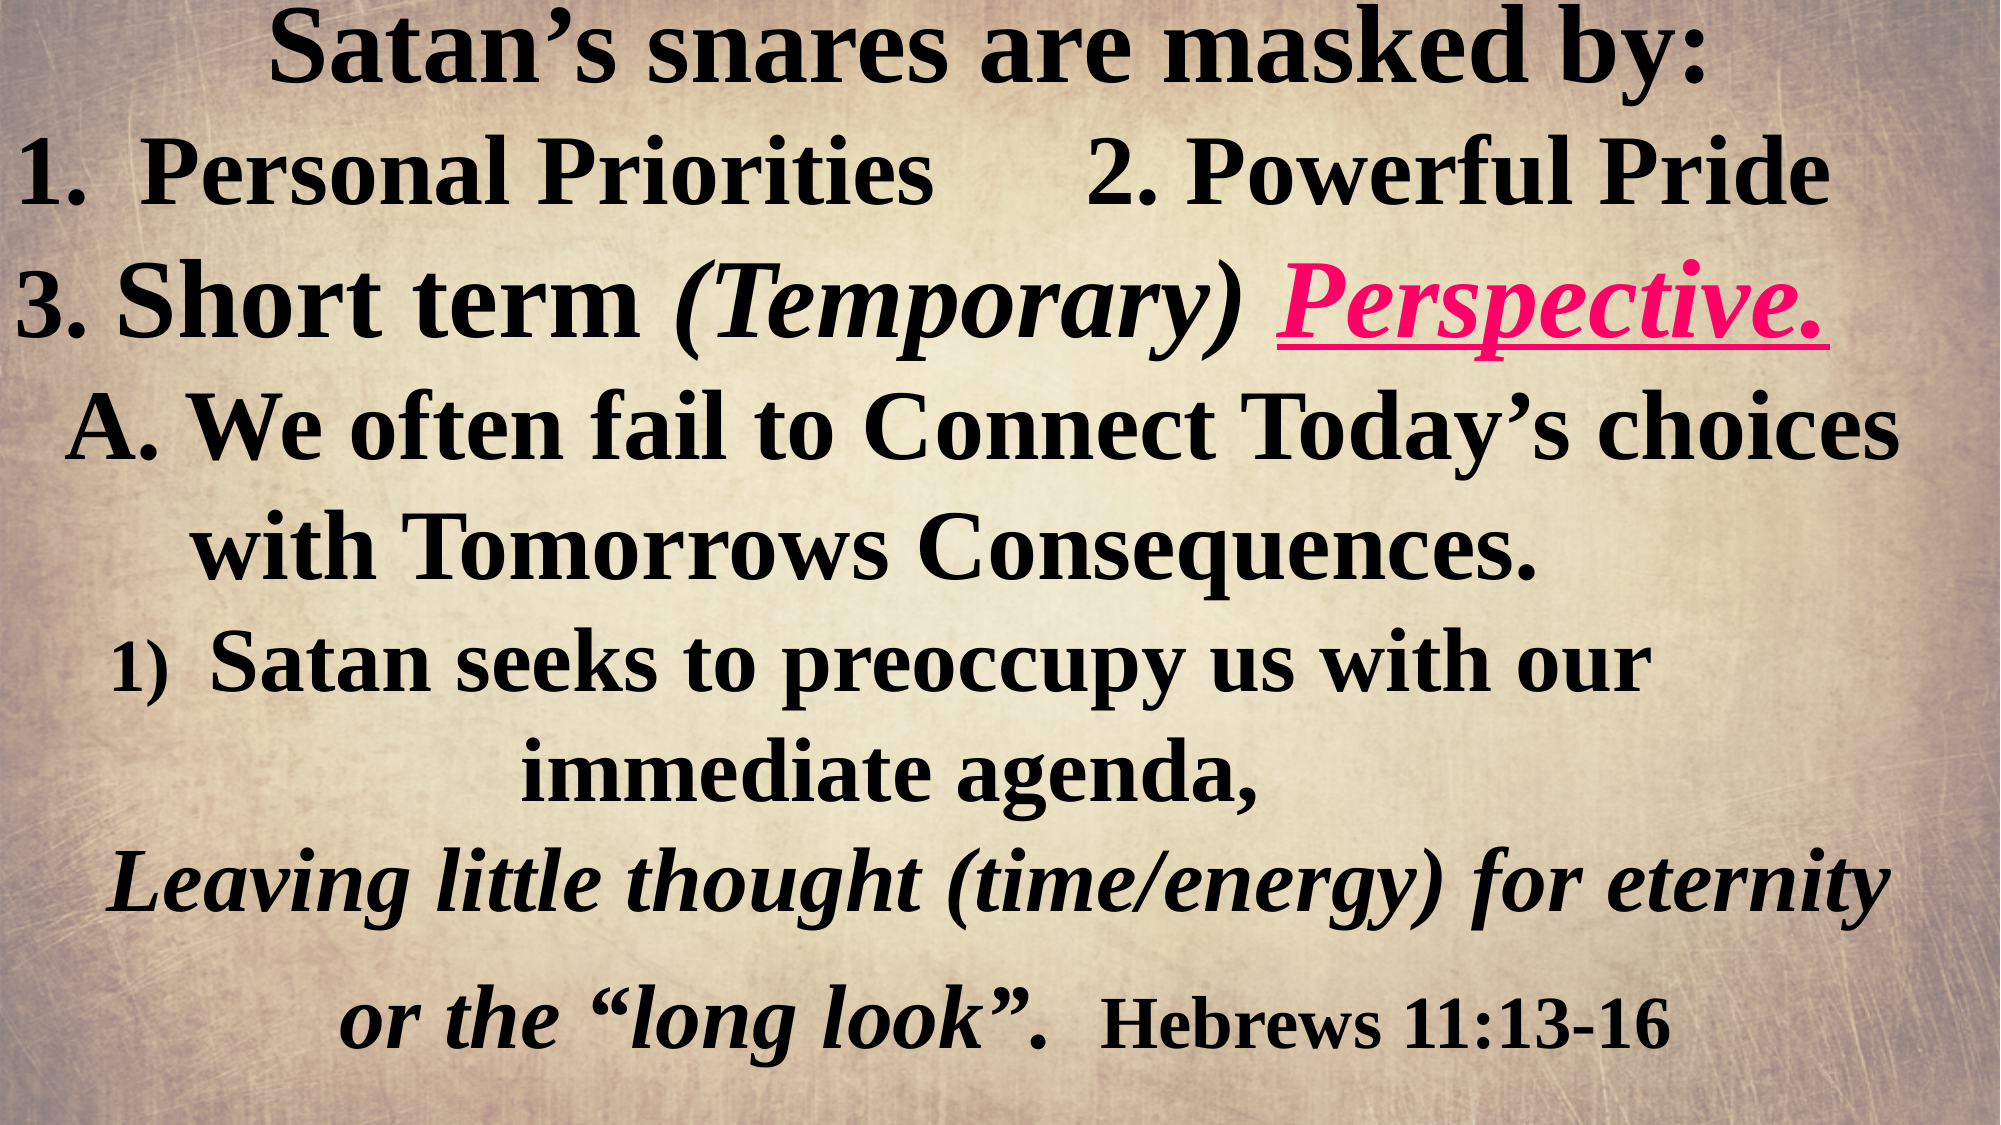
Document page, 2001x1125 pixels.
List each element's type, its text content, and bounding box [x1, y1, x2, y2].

text_box or the “long look”. Hebrews 11:13-16 [324, 949, 1725, 1075]
list Satan’s snares are masked by: 1. Personal Priorities 2. Powerful Pride 3. Short term (Temporary) Perspective. A. We often fail to Connect Today’s choices with Tomorrows Consequences. 1) Satan seeks to preoccupy us with our immediate agenda, Leaving little thought (time/energy) for eternity [0, 0, 1981, 625]
